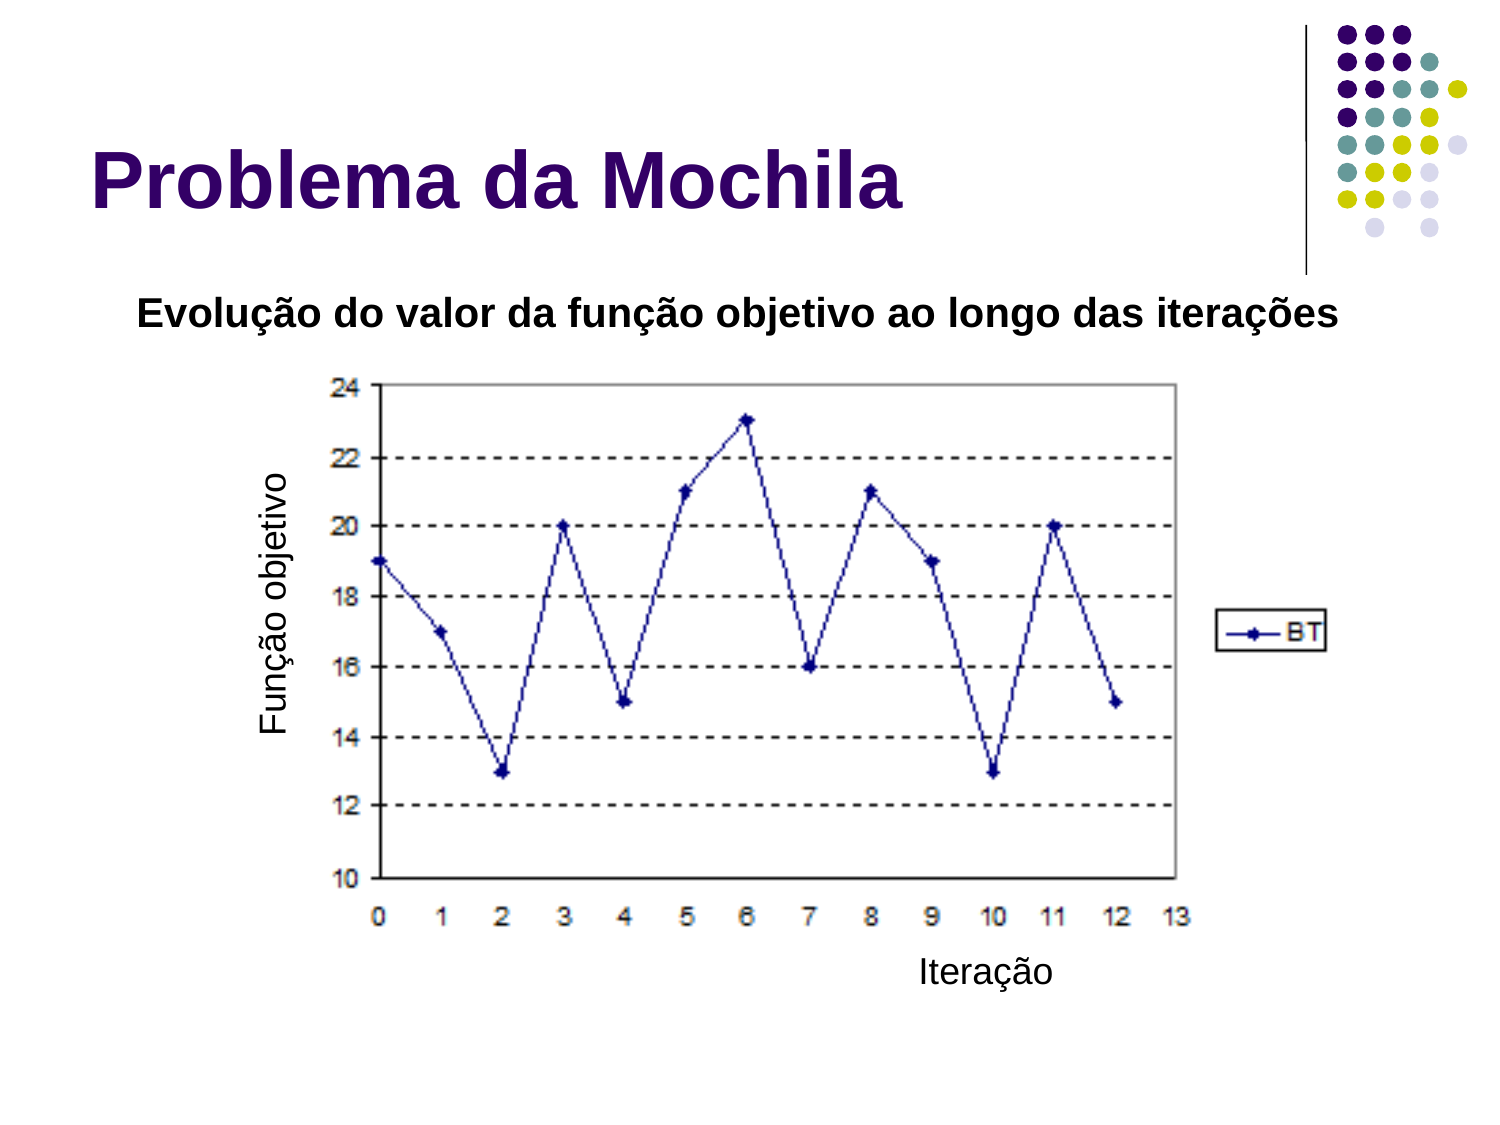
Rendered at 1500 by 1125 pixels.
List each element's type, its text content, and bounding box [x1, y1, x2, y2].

text_box Evolução do valor da função objetivo ao longo das iterações [88, 278, 1388, 344]
title Problema da Mochila [75, 20, 1313, 233]
picture [312, 349, 1341, 968]
text_box Iteração [903, 939, 1400, 999]
text_box Função objetivo [240, 432, 301, 752]
